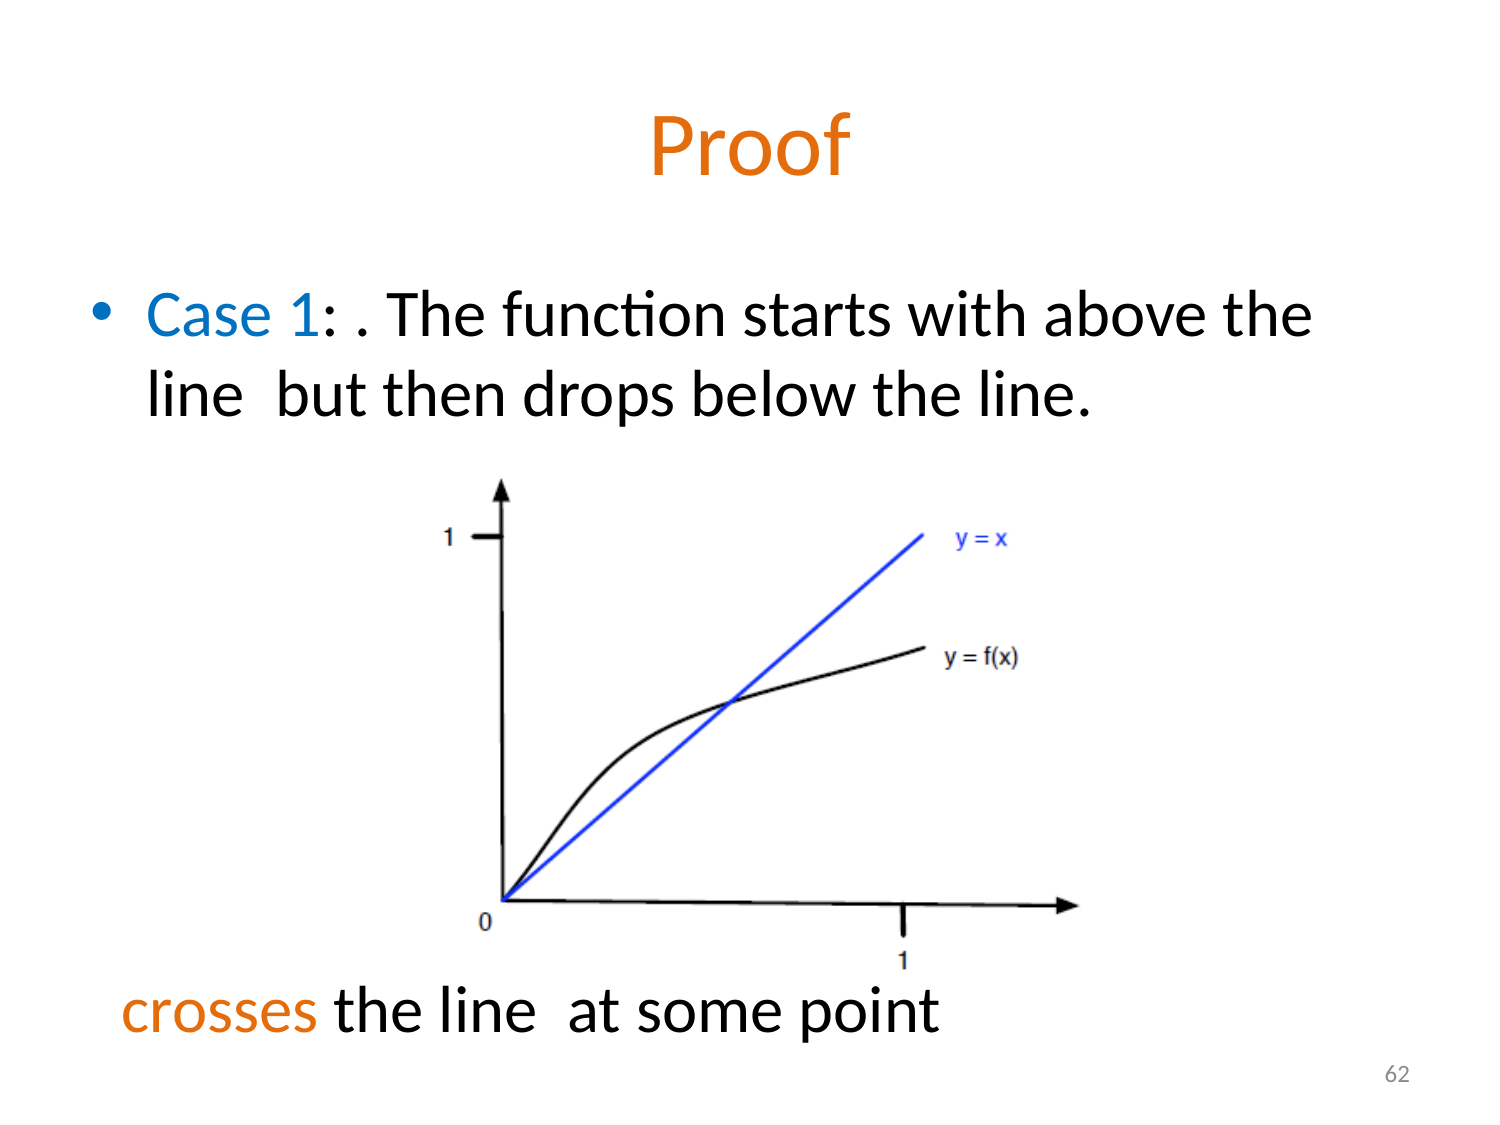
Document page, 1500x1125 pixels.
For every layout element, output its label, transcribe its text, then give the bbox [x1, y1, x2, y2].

slide_number 62 [1074, 1042, 1425, 1103]
picture [407, 444, 1152, 977]
title Proof [75, 45, 1425, 233]
